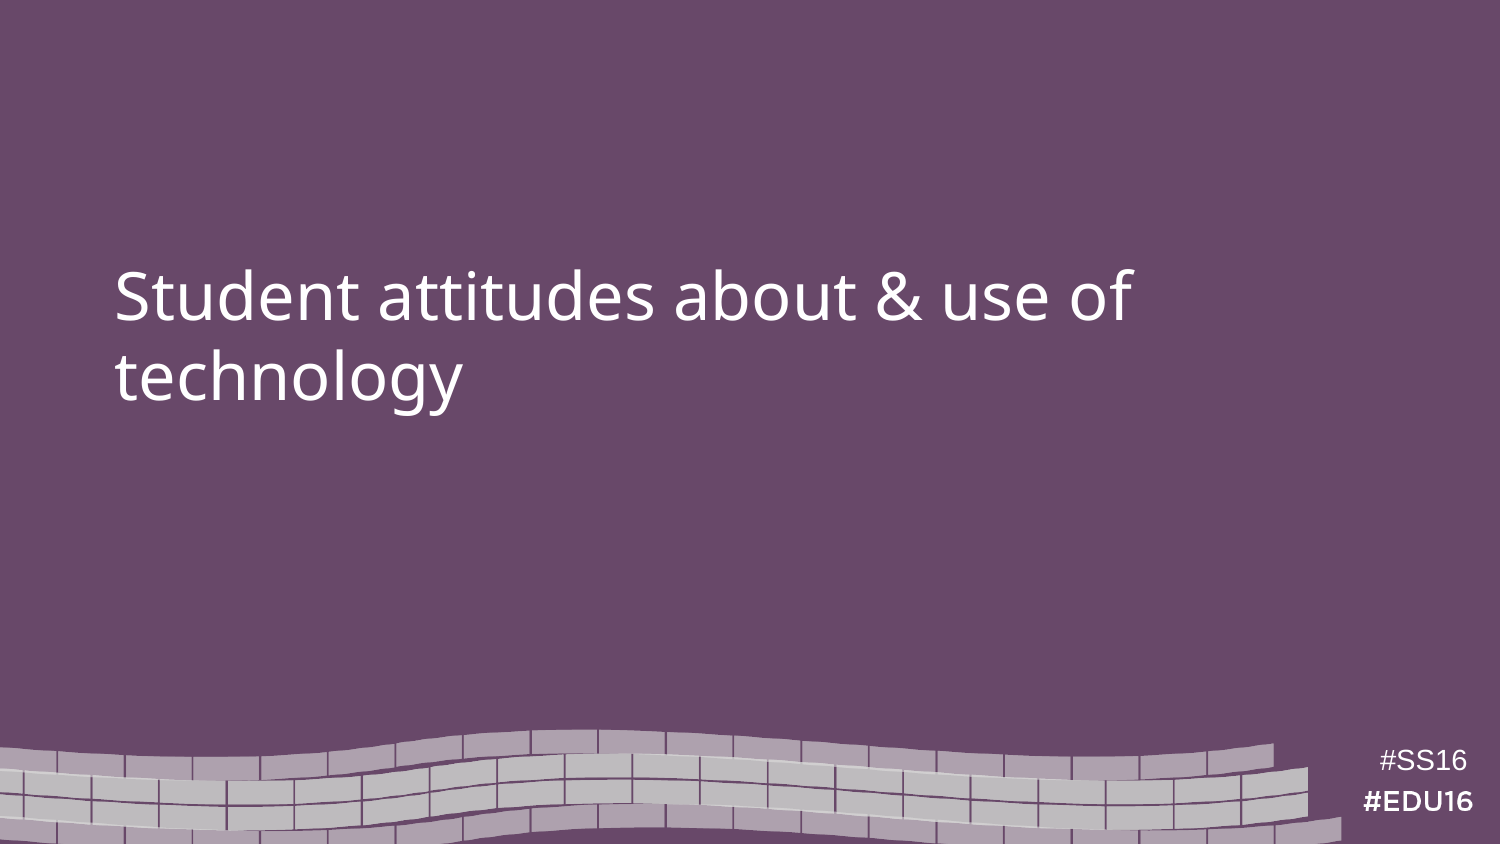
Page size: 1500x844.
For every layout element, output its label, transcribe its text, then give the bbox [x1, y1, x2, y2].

picture [0, 0, 1500, 844]
list Student attitudes about & use of technology [99, 246, 1375, 635]
text_box #SS16 [1348, 734, 1499, 784]
